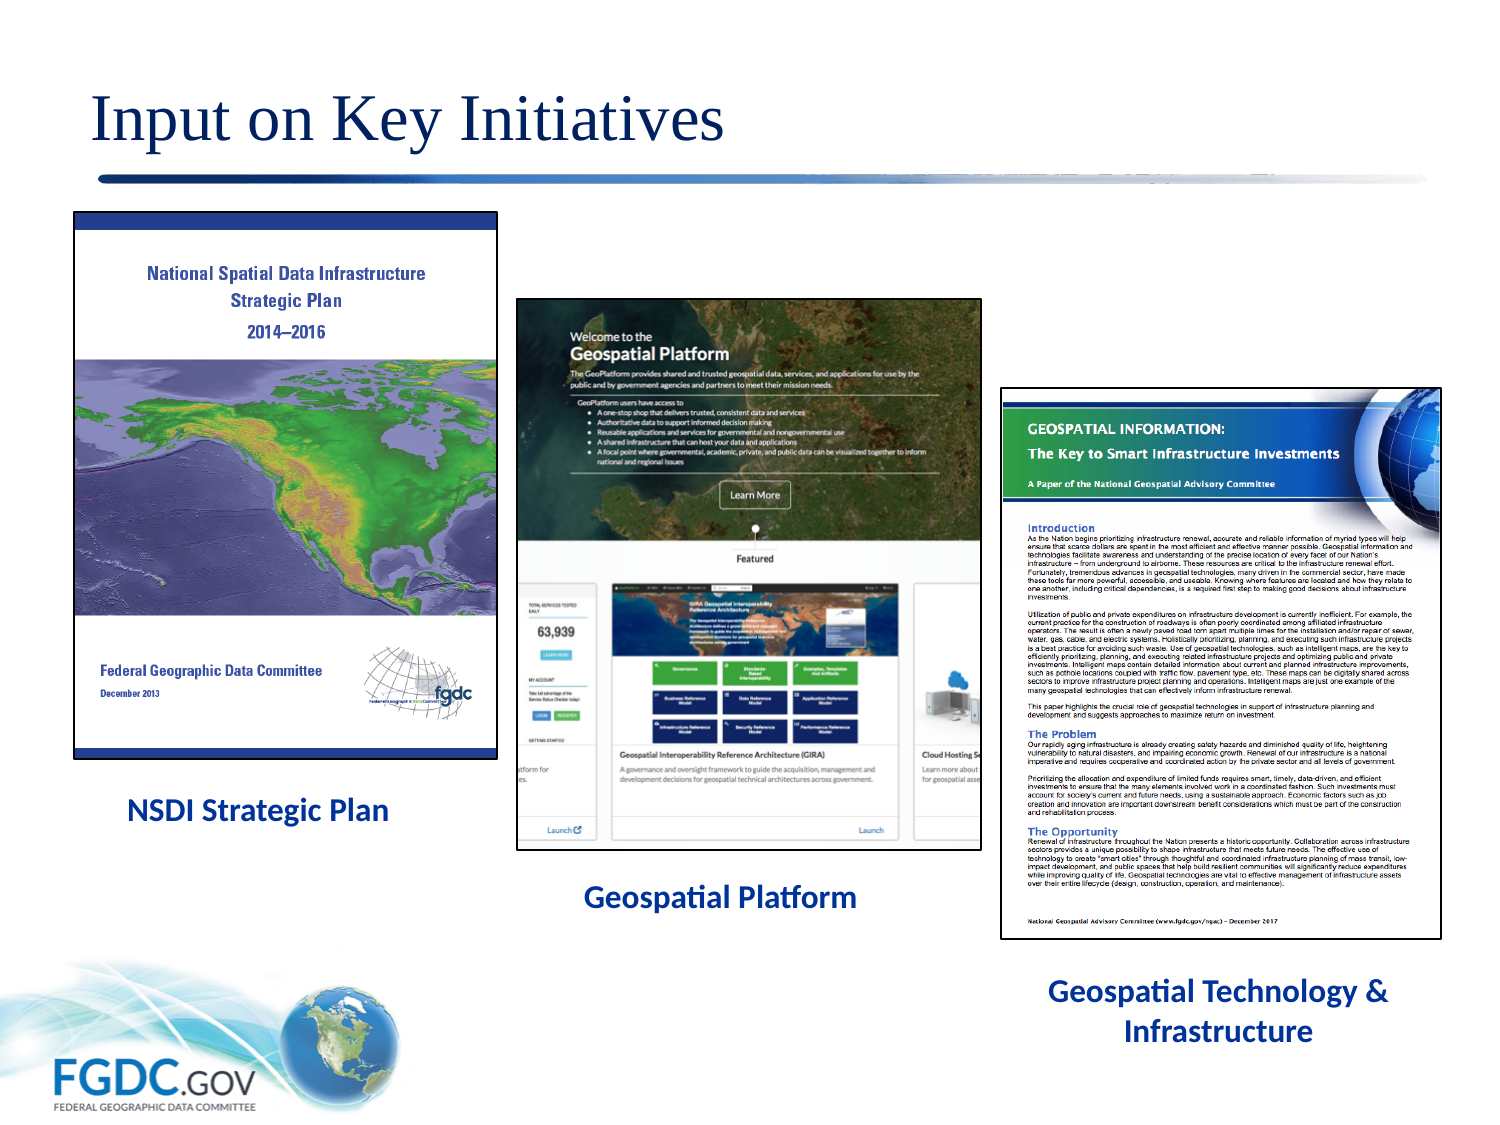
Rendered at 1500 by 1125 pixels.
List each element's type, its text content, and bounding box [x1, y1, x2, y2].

picture [74, 212, 497, 758]
text_box NSDI Strategic Plan [112, 780, 405, 836]
text_box Geospatial Platform [439, 867, 1000, 922]
picture [0, 946, 418, 1125]
title Input on Key Initiatives [75, 62, 1425, 175]
text_box Geospatial Technology & Infrastructure [937, 961, 1500, 1057]
picture [517, 299, 981, 849]
picture [98, 171, 1431, 188]
picture [1001, 388, 1440, 939]
